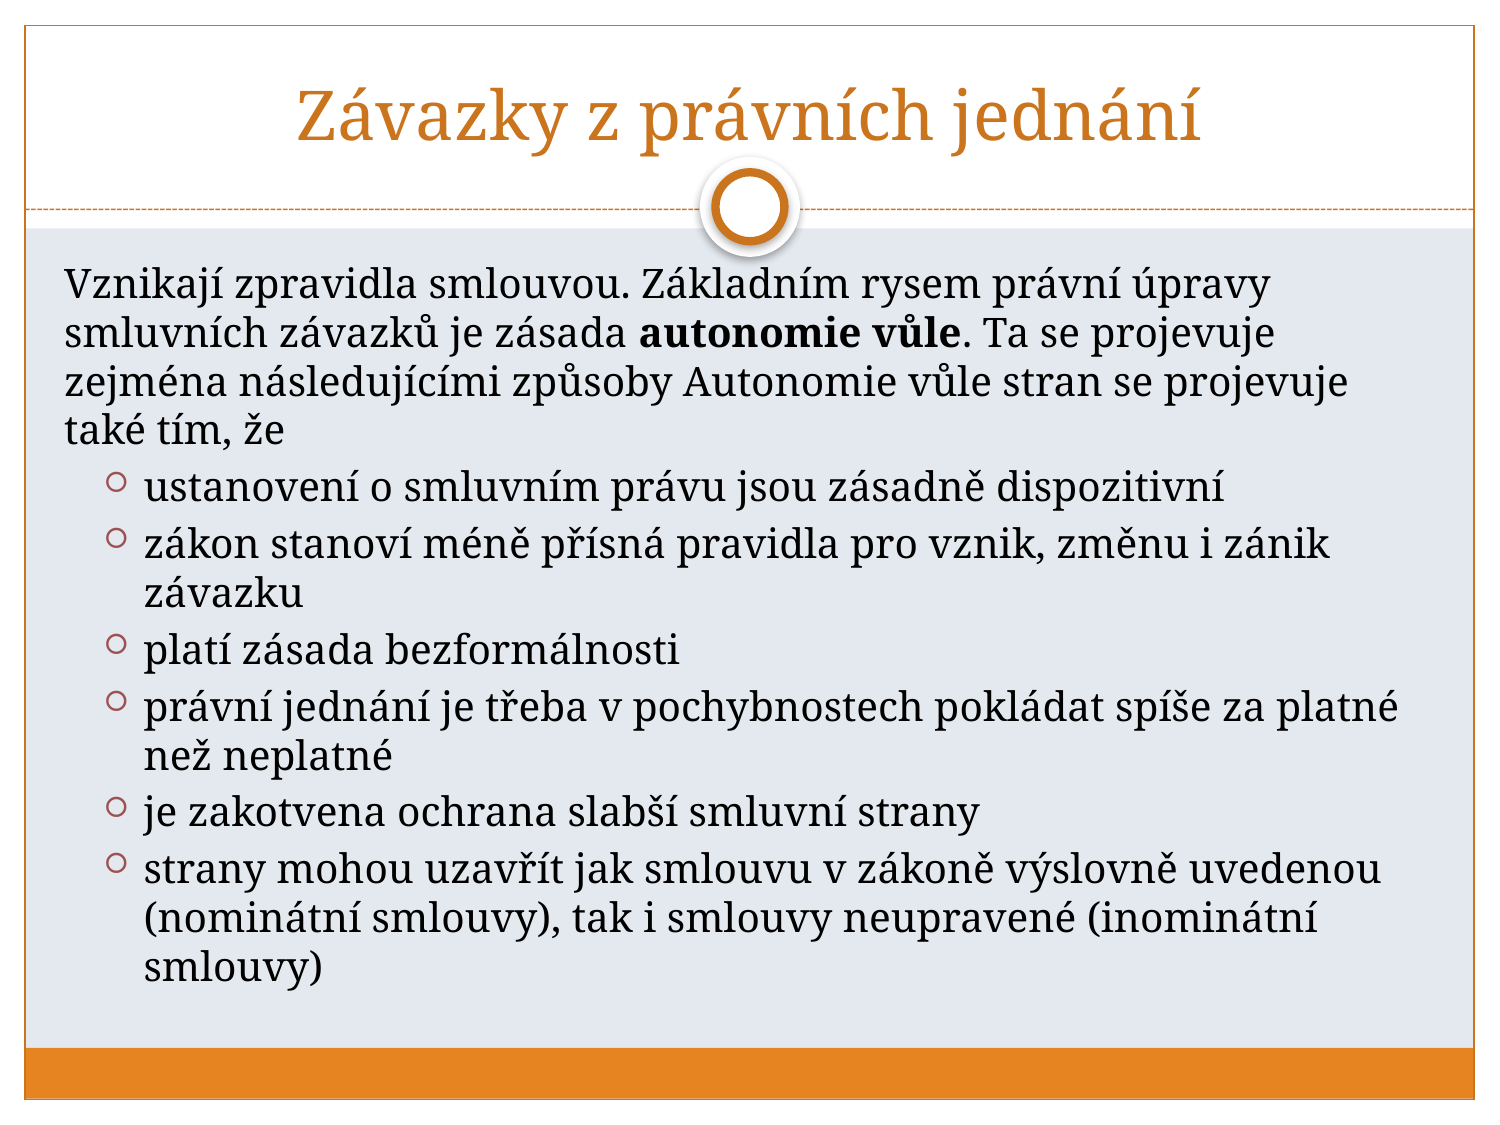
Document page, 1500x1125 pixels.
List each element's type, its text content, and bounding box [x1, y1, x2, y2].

title Závazky z právních jednání [49, 37, 1450, 162]
list Vznikají zpravidla smlouvou. Základním rysem právní úpravy smluvních závazků je zásada autonomie vůle. Ta se projevuje zejména následujícími způsoby Autonomie vůle stran se projevuje také tím, že ustanovení o smluvním právu jsou zásadně dispozitivní zákon stanoví méně přísná pravidla pro vznik, změnu i zánik závazku platí zásada bezformálnosti právní jednání je třeba v pochybnostech pokládat spíše za platné než neplatné je zakotvena ochrana slabší smluvní strany strany mohou uzavřít jak smlouvu v zákoně výslovně uvedenou (nominátní smlouvy), tak i smlouvy neupravené (inominátní smlouvy) [49, 250, 1445, 1001]
